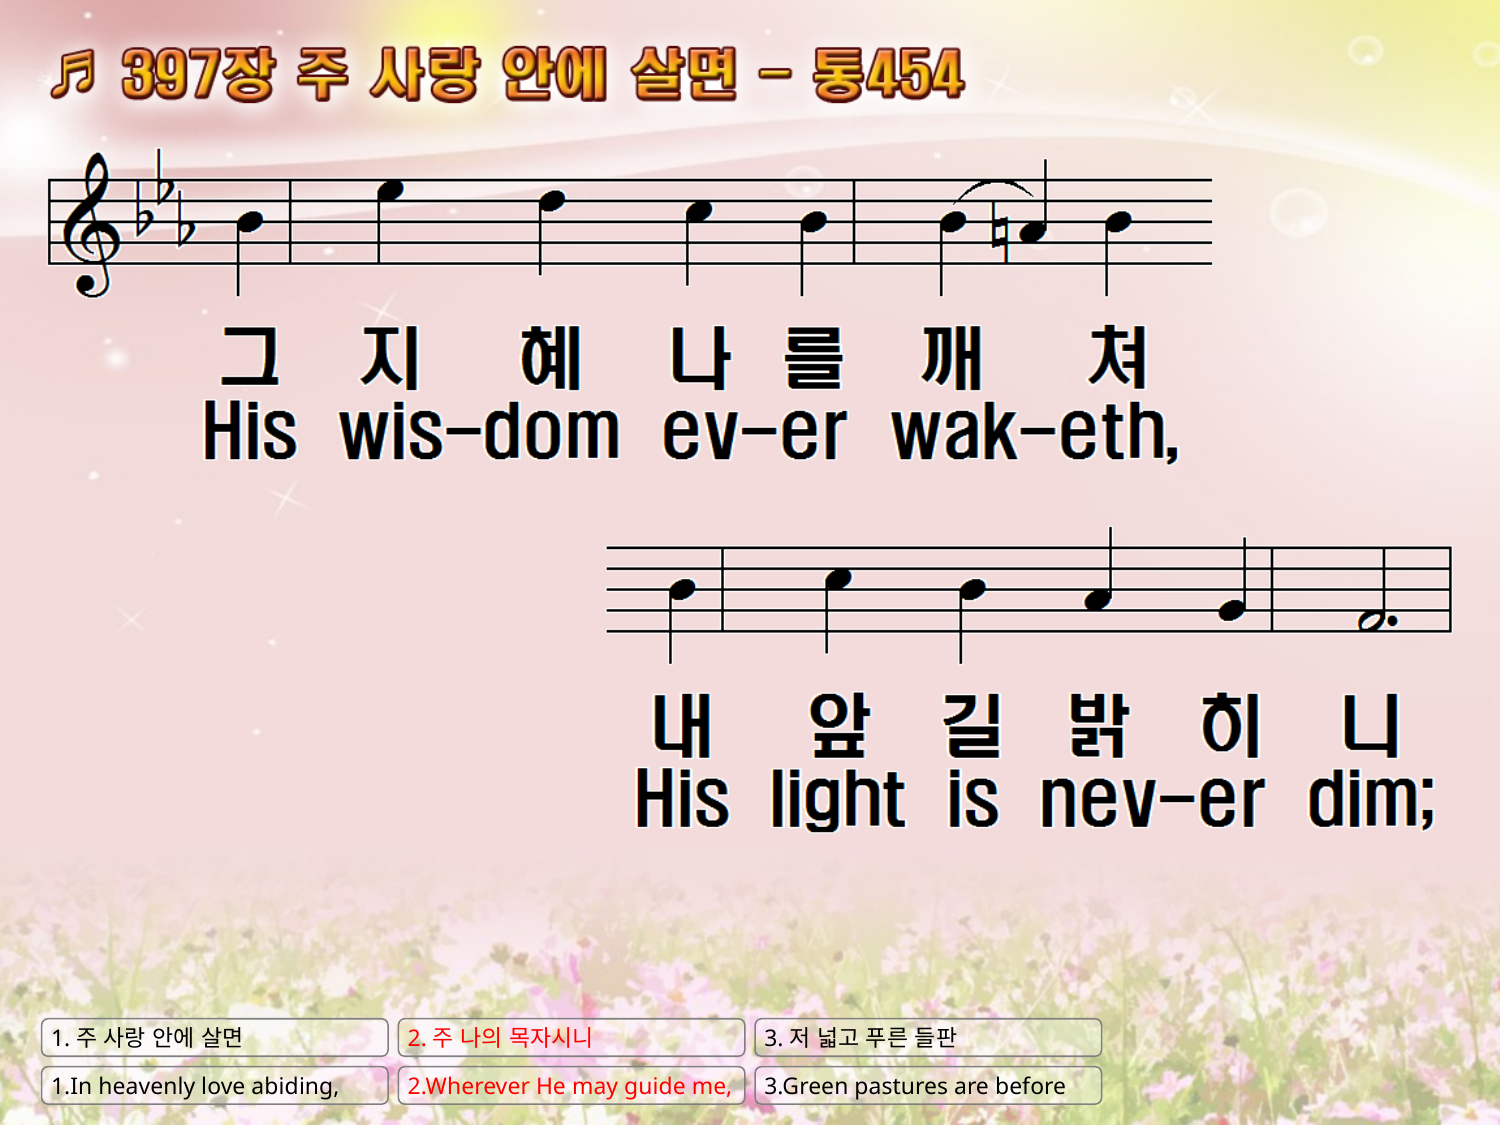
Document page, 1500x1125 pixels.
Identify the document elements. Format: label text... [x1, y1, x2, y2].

text_box 3.저 넓고 푸른 들판 [755, 1018, 1102, 1057]
text_box 2.Wherever He may guide me, [398, 1066, 745, 1105]
text_box 1.In heavenly love abiding, [41, 1066, 389, 1105]
text_box 2.주 나의 목자시니 [398, 1018, 745, 1057]
text_box 3.Green pastures are before [755, 1066, 1102, 1105]
picture [0, 0, 1500, 1125]
text_box 1.주 사랑 안에 살면 [41, 1018, 389, 1057]
